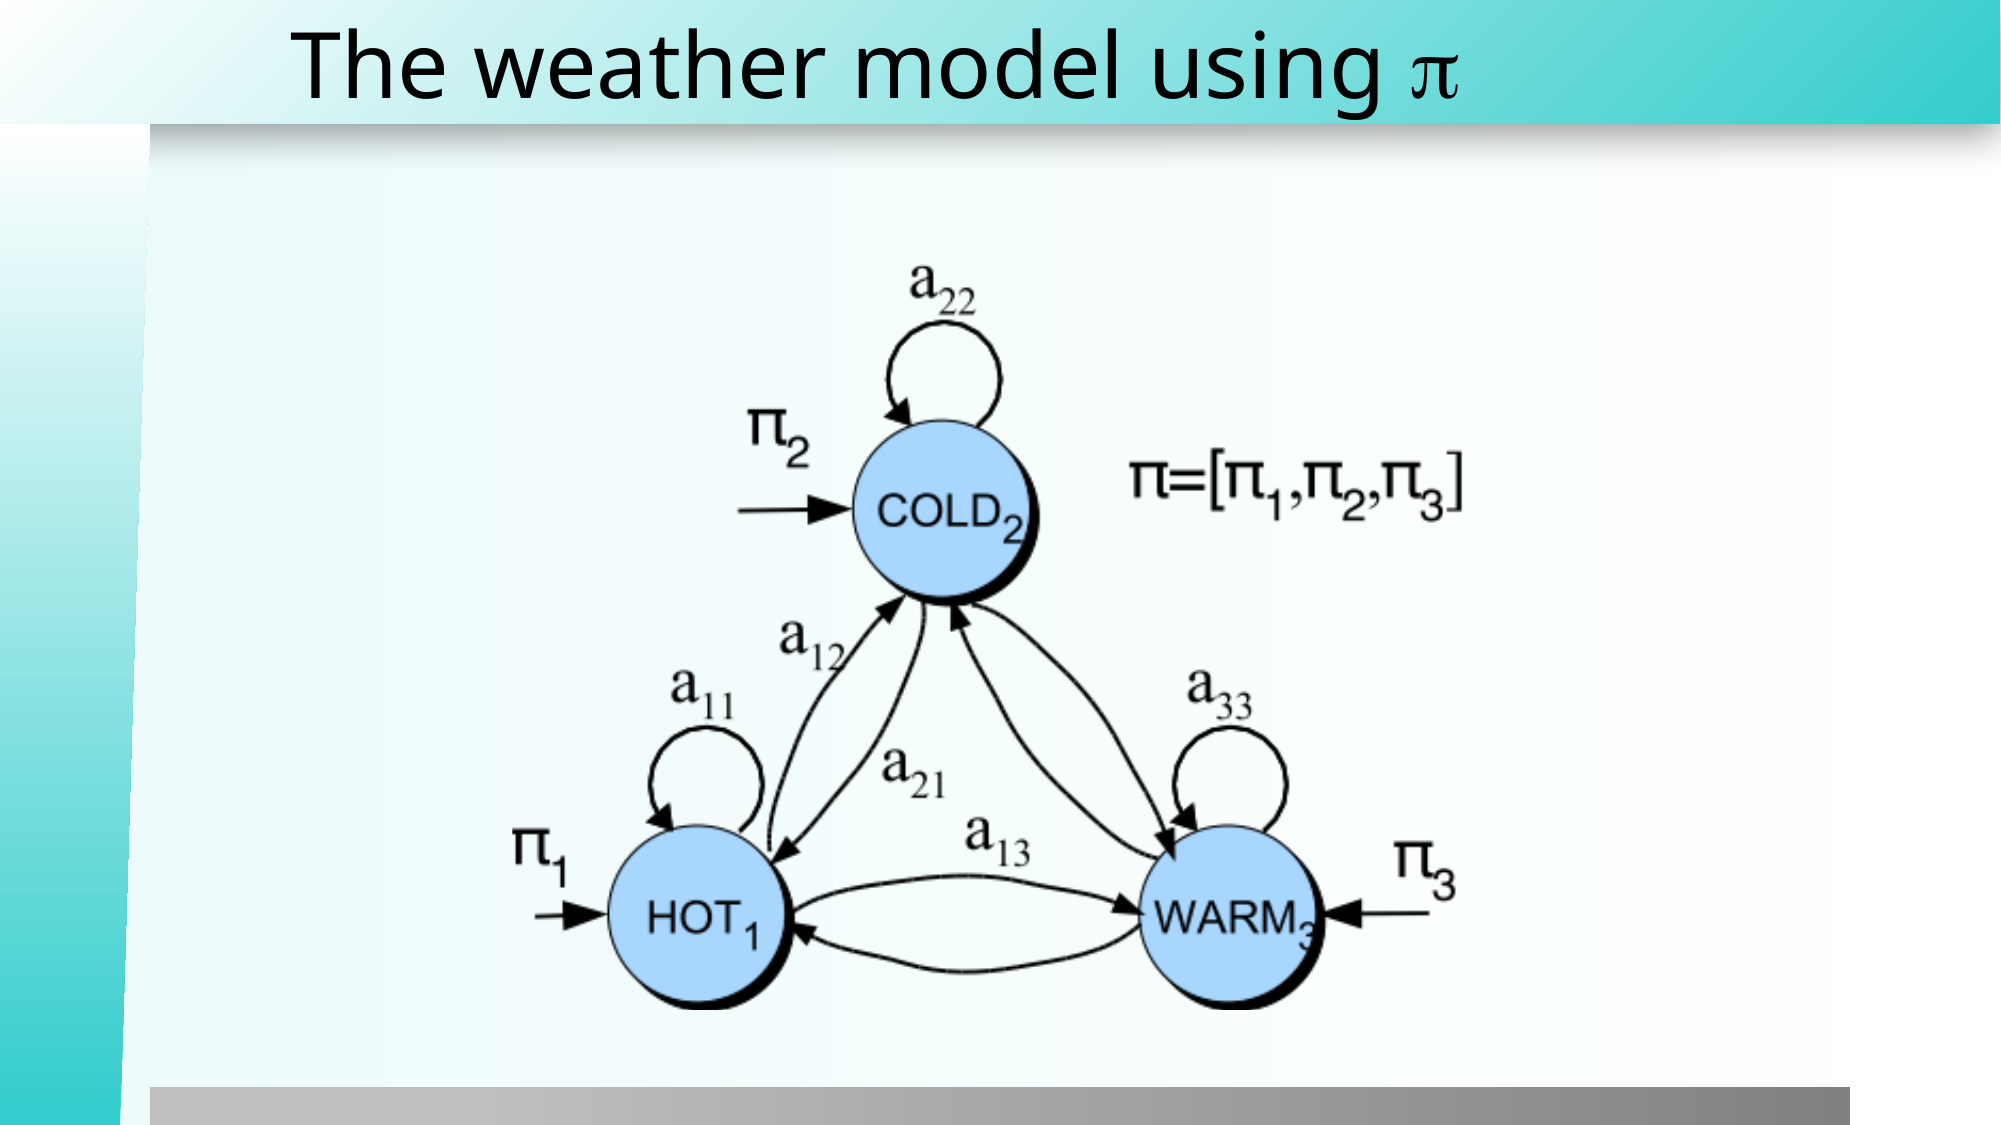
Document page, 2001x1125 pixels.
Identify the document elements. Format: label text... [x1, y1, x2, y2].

title The weather model using p [274, 0, 2000, 125]
picture [512, 237, 1520, 1010]
